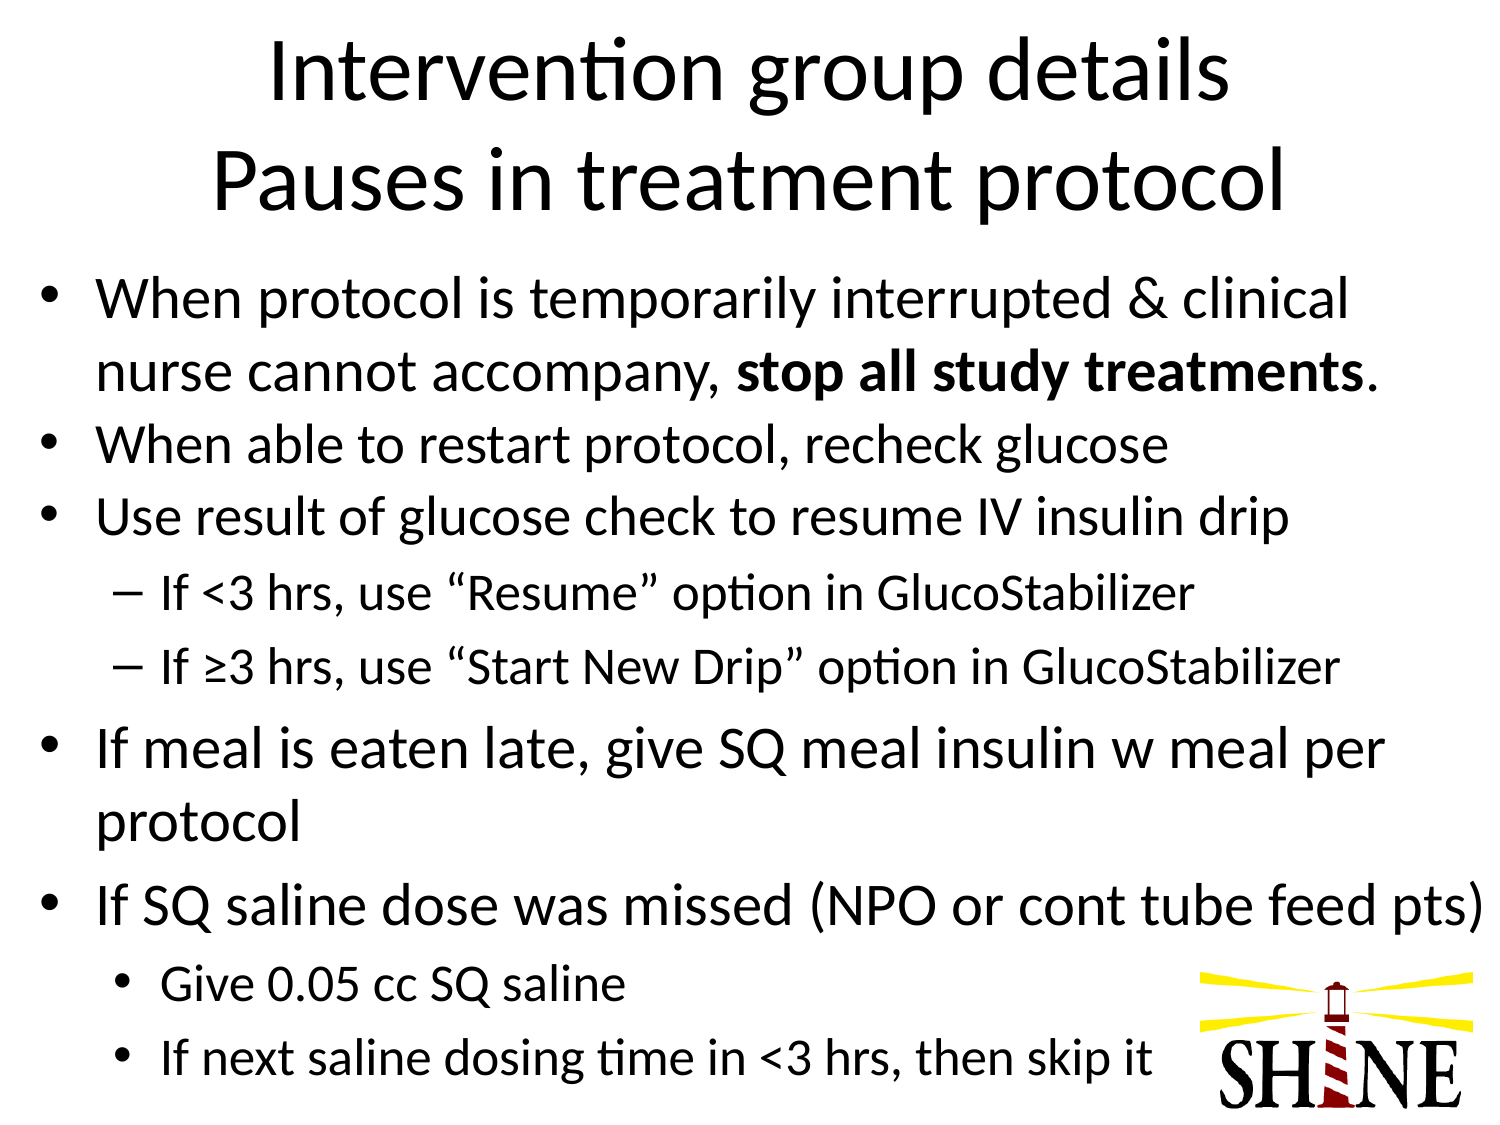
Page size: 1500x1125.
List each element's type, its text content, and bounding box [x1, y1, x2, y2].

list When protocol is temporarily interrupted & clinical nurse cannot accompany, stop all study treatments. When able to restart protocol, recheck glucose Use result of glucose check to resume IV insulin drip If <3 hrs, use “Resume” option in GlucoStabilizer If ≥3 hrs, use “Start New Drip” option in GlucoStabilizer If meal is eaten late, give SQ meal insulin w meal per protocol If SQ saline dose was missed (NPO or cont tube feed pts) Give 0.05 cc SQ saline If next saline dosing time in <3 hrs, then skip it [24, 249, 1500, 472]
list When protocol is temporarily interrupted & clinical nurse cannot accompany, stop all study treatments. When able to restart protocol, recheck glucose Use result of glucose check to resume IV insulin drip If <3 hrs, use “Resume” option in GlucoStabilizer If ≥3 hrs, use “Start New Drip” option in GlucoStabilizer If meal is eaten late, give SQ meal insulin w meal per protocol If SQ saline dose was missed (NPO or cont tube feed pts) Give 0.05 cc SQ saline If next saline dosing time in <3 hrs, then skip it [24, 473, 1500, 1113]
picture [1174, 951, 1500, 1125]
title Intervention group details Pauses in treatment protocol [24, 50, 1475, 188]
